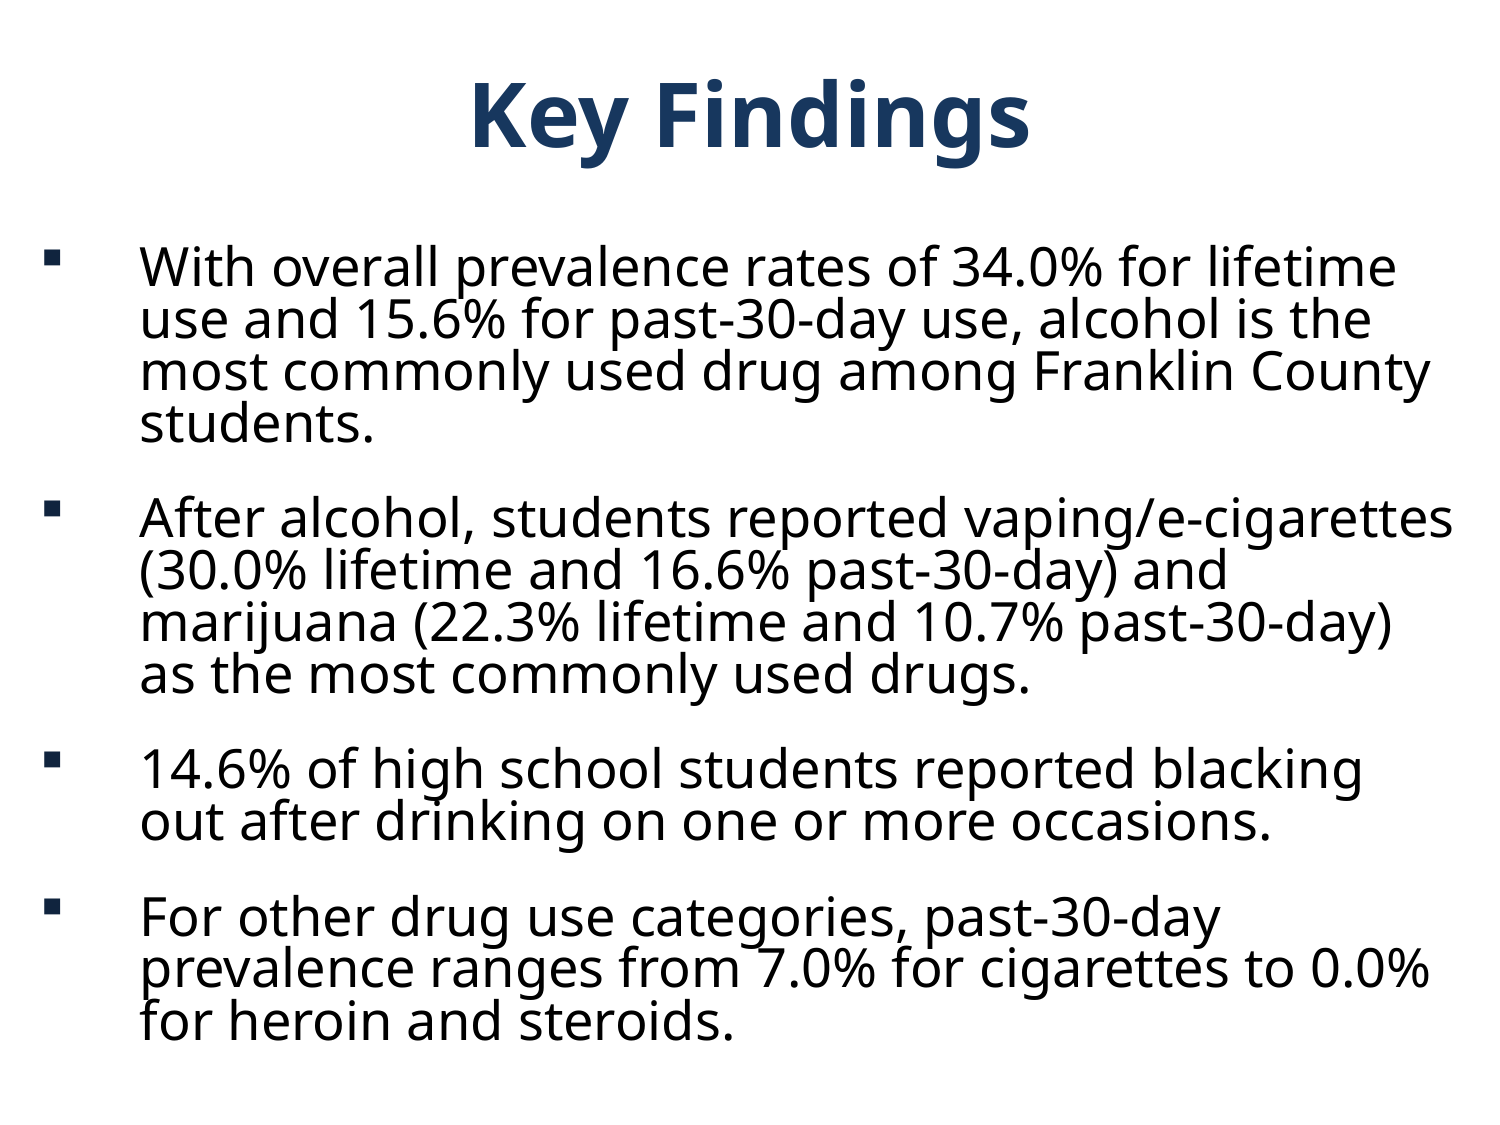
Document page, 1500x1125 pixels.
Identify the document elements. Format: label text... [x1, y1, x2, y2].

text_box Key Findings [37, 62, 1463, 174]
text_box With overall prevalence rates of 34.0% for lifetime use and 15.6% for past-30-day use, alcohol is the most commonly used drug among Franklin County students. After alcohol, students reported vaping/e-cigarettes (30.0% lifetime and 16.6% past-30-day) and marijuana (22.3% lifetime and 10.7% past-30-day) as the most commonly used drugs. 14.6% of high school students reported blacking out after drinking on one or more occasions. For other drug use categories, past-30-day prevalence ranges from 7.0% for cigarettes to 0.0% for heroin and steroids. [24, 237, 1475, 963]
